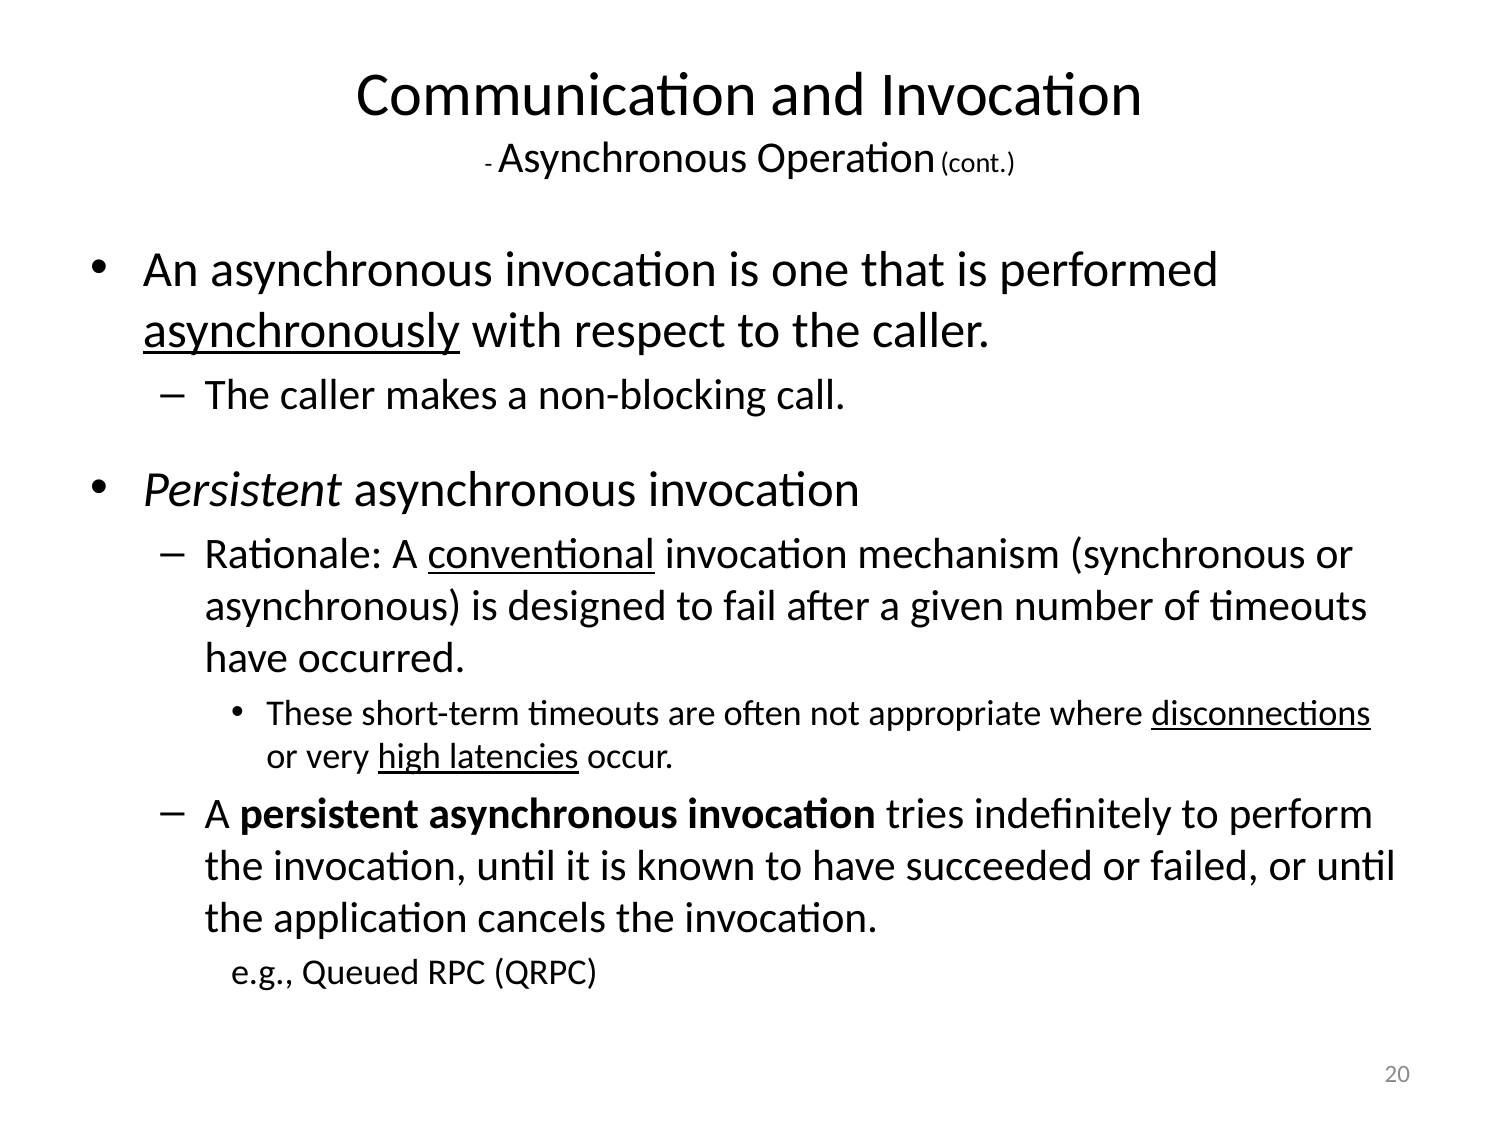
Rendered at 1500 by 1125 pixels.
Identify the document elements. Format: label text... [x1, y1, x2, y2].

title Communication and Invocation - Asynchronous Operation (cont.) [75, 45, 1425, 190]
list An asynchronous invocation is one that is performed asynchronously with respect to the caller. The caller makes a non-blocking call. Persistent asynchronous invocation Rationale: A conventional invocation mechanism (synchronous or asynchronous) is designed to fail after a given number of timeouts have occurred. These short-term timeouts are often not appropriate where disconnections or very high latencies occur. A persistent asynchronous invocation tries indefinitely to perform the invocation, until it is known to have succeeded or failed, or until the application cancels the invocation. e.g., Queued RPC (QRPC) [75, 228, 1425, 1005]
slide_number 20 [1074, 1042, 1425, 1103]
